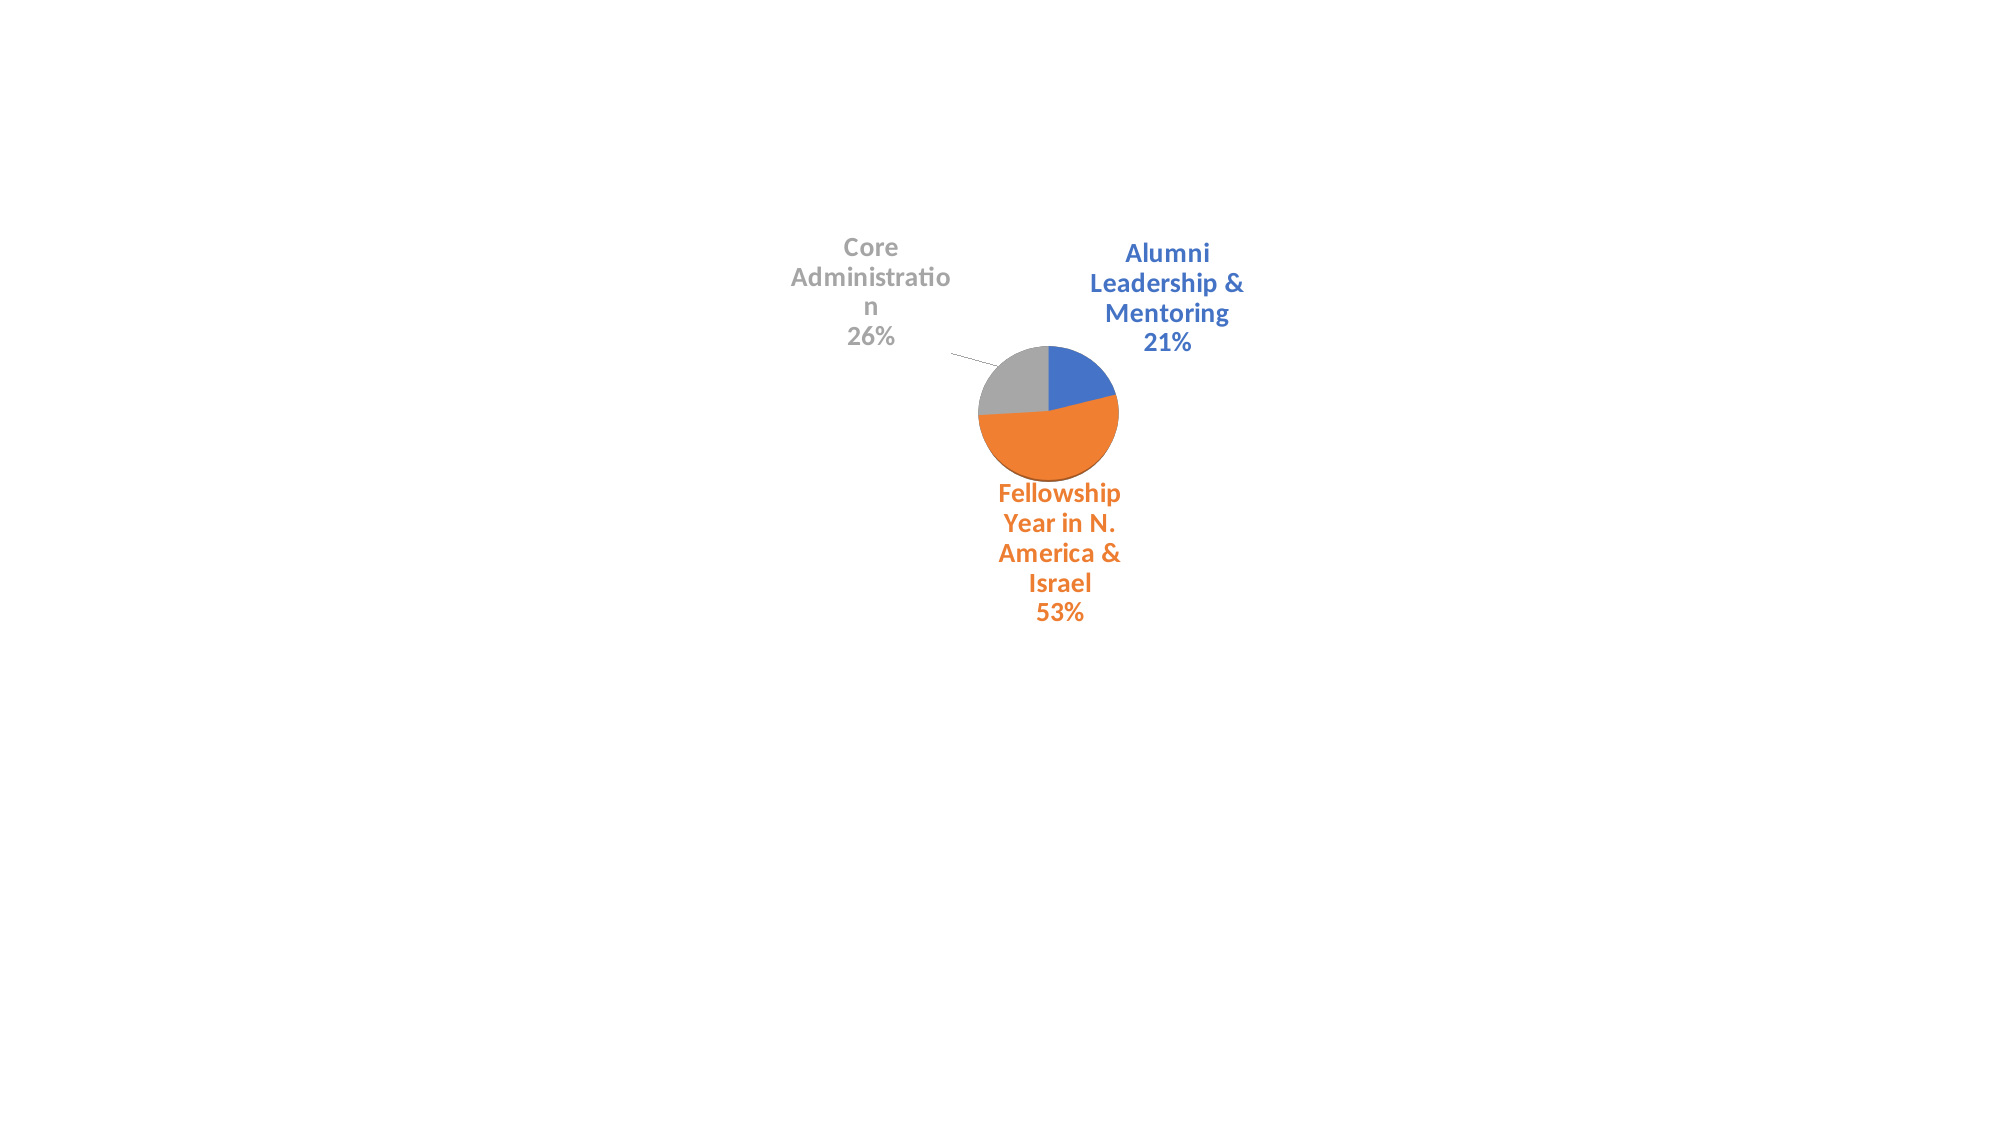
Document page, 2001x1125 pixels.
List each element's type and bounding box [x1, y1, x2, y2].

chart [753, 207, 1316, 631]
